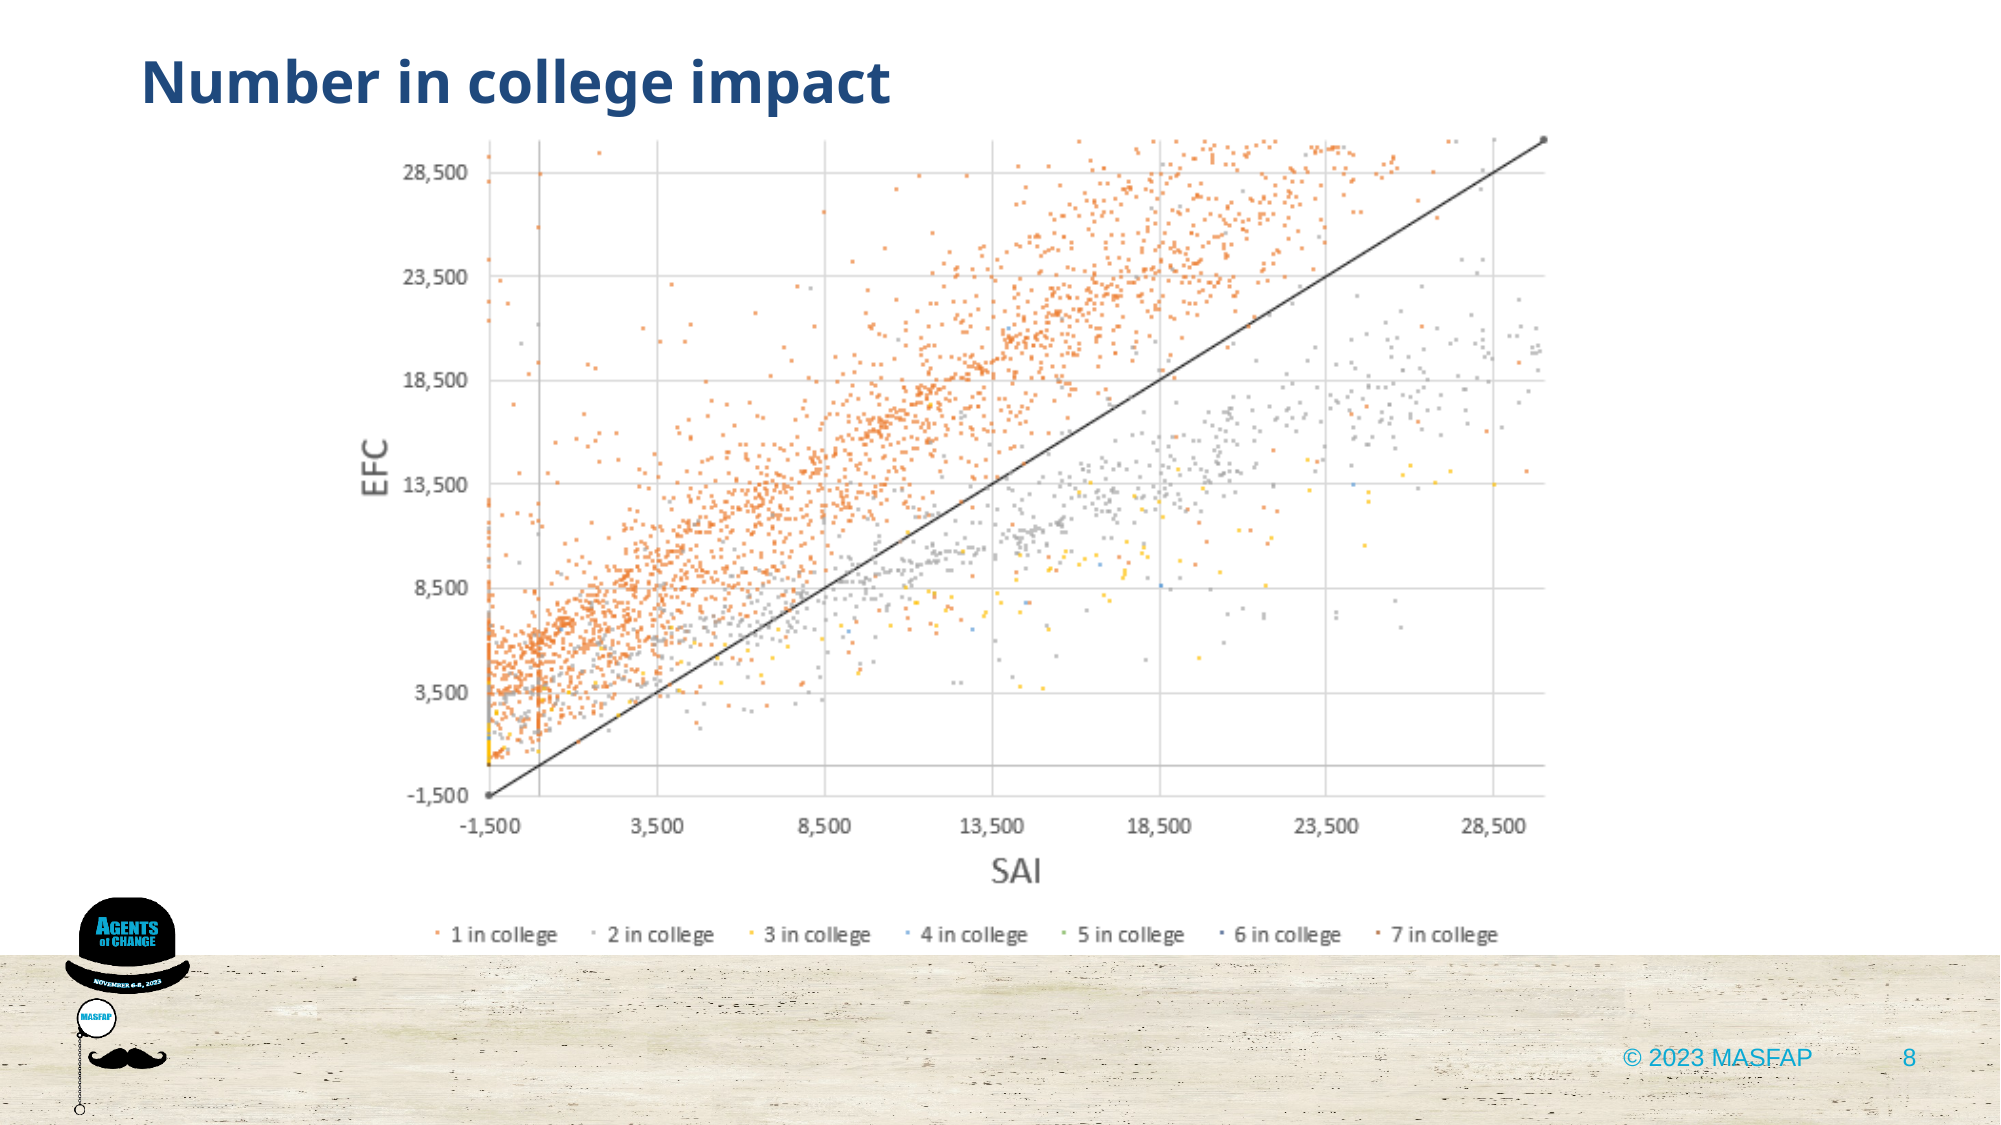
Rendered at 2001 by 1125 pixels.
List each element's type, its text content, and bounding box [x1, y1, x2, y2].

list Number in college impact [125, 37, 1923, 145]
picture [0, 891, 2000, 1125]
footer © 2023 MASFAP [1608, 1026, 1839, 1087]
slide_number 8 [1862, 1026, 1932, 1087]
picture [337, 123, 1588, 952]
